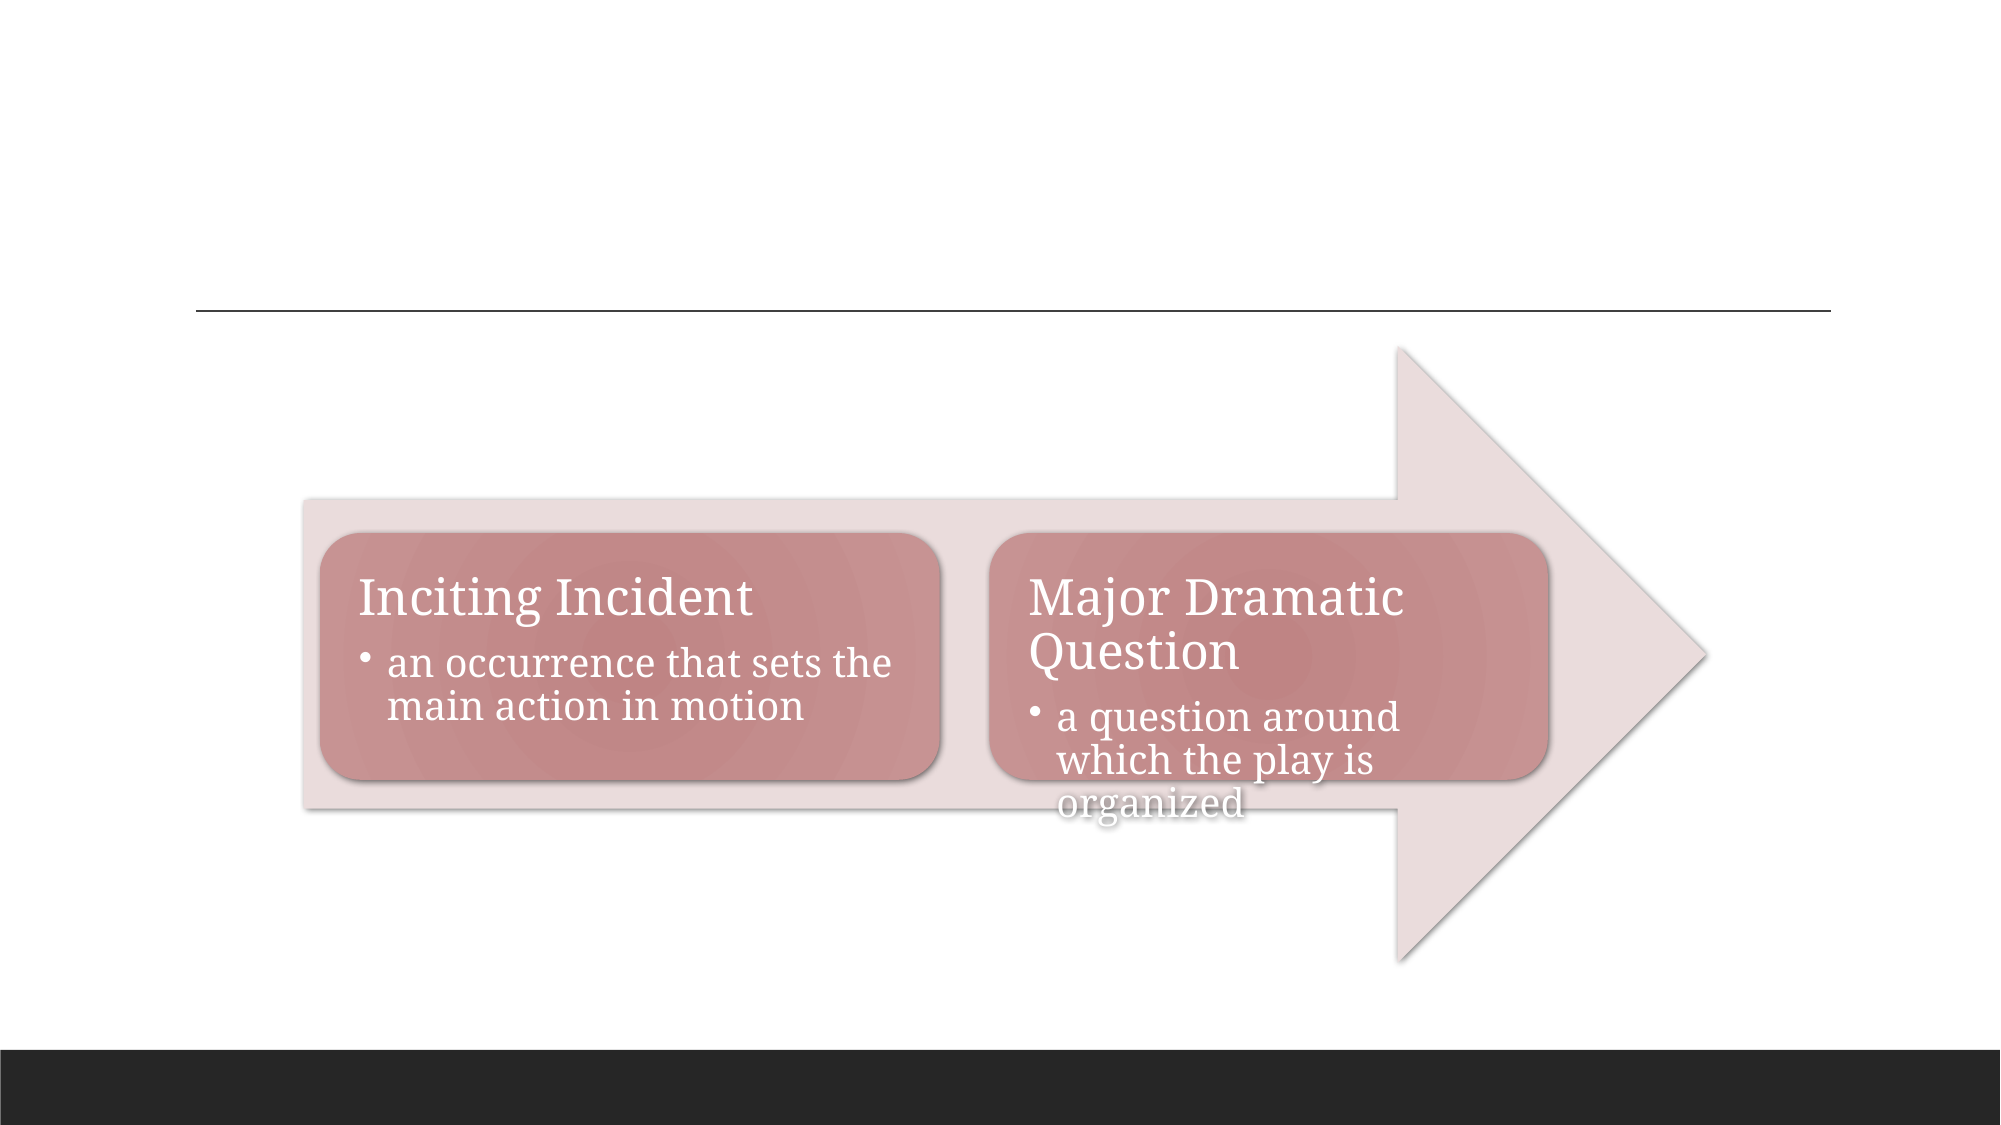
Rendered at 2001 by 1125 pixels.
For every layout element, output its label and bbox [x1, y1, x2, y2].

list [179, 345, 1831, 964]
